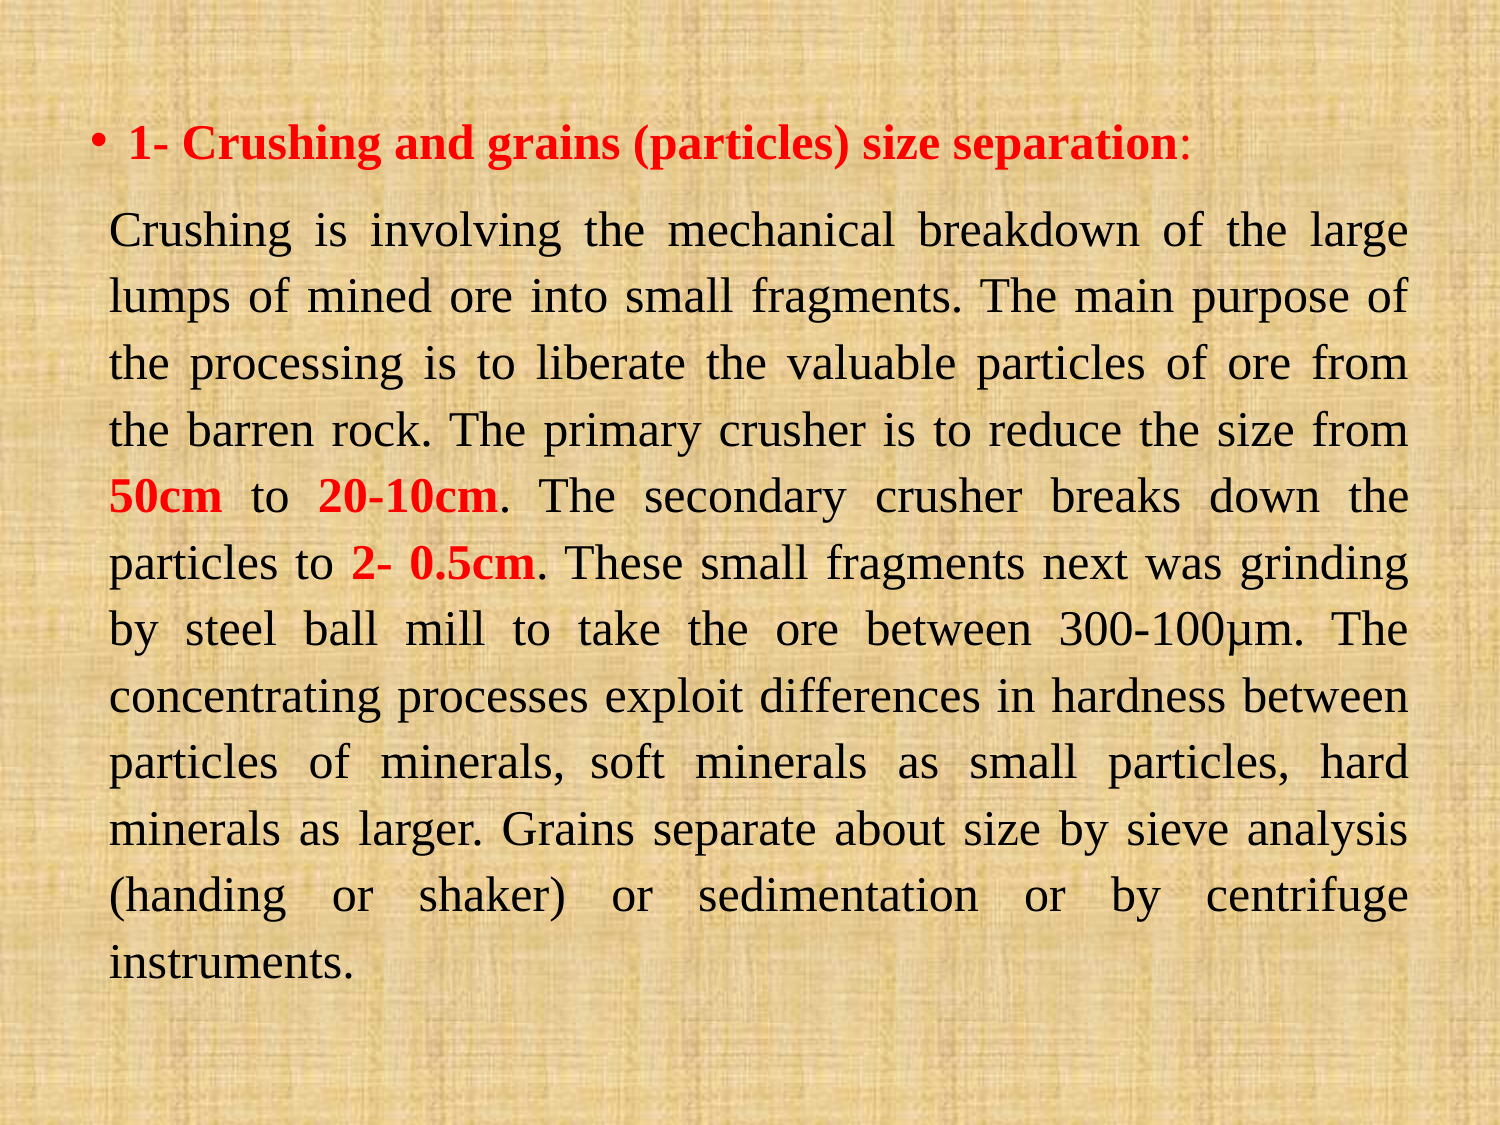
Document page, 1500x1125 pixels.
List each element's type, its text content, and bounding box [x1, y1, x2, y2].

picture [0, 0, 1500, 1125]
list 1- Crushing and grains (particles) size separation: Crushing is involving the mechanical breakdown of the large lumps of mined ore into small fragments. The main purpose of the processing is to liberate the valuable particles of ore from the barren rock. The primary crusher is to reduce the size from 50cm to 20-10cm. The secondary crusher breaks down the particles to 2- 0.5cm. These small fragments next was grinding by steel ball mill to take the ore between 300-100µm. The concentrating processes exploit differences in hardness between particles of minerals, soft minerals as small particles, hard minerals as larger. Grains separate about size by sieve analysis (handing or shaker) or sedimentation or by centrifuge instruments. [75, 101, 1425, 1005]
